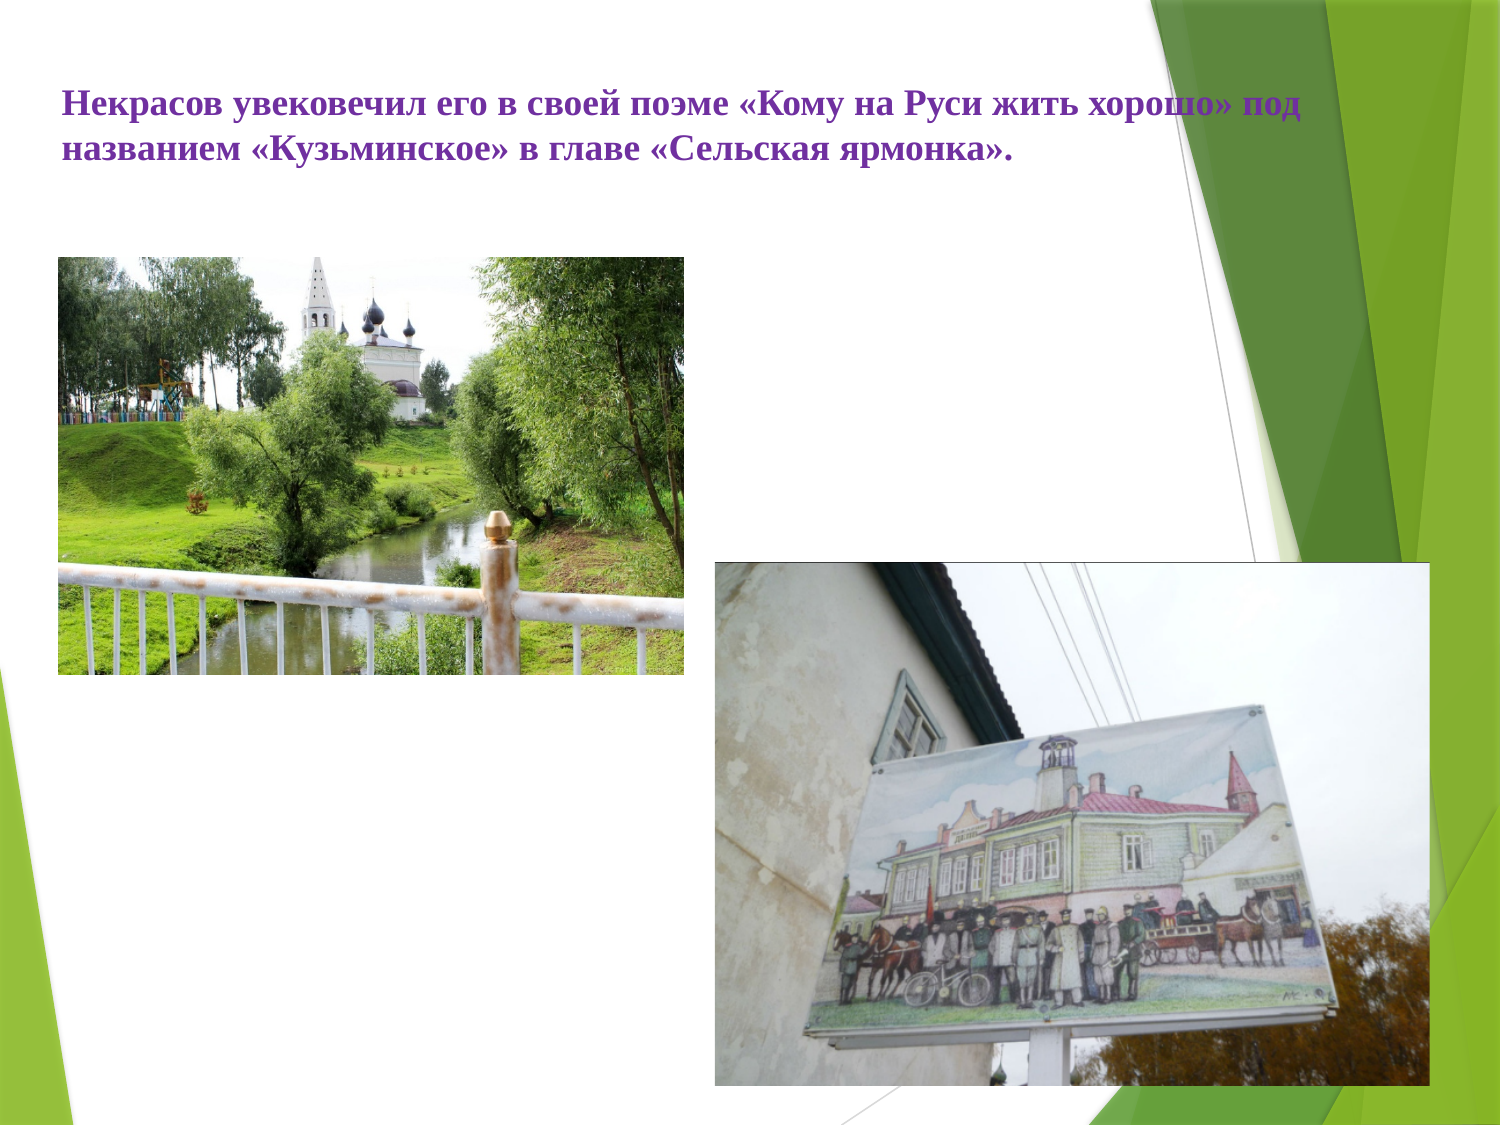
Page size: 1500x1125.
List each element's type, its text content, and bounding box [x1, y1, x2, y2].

picture [58, 257, 685, 676]
text_box Некрасов увековечил его в своей поэме «Кому на Руси жить хорошо» под названием «Кузьминское» в главе «Сельская ярмонка». [46, 70, 1454, 175]
picture [714, 561, 1431, 1087]
